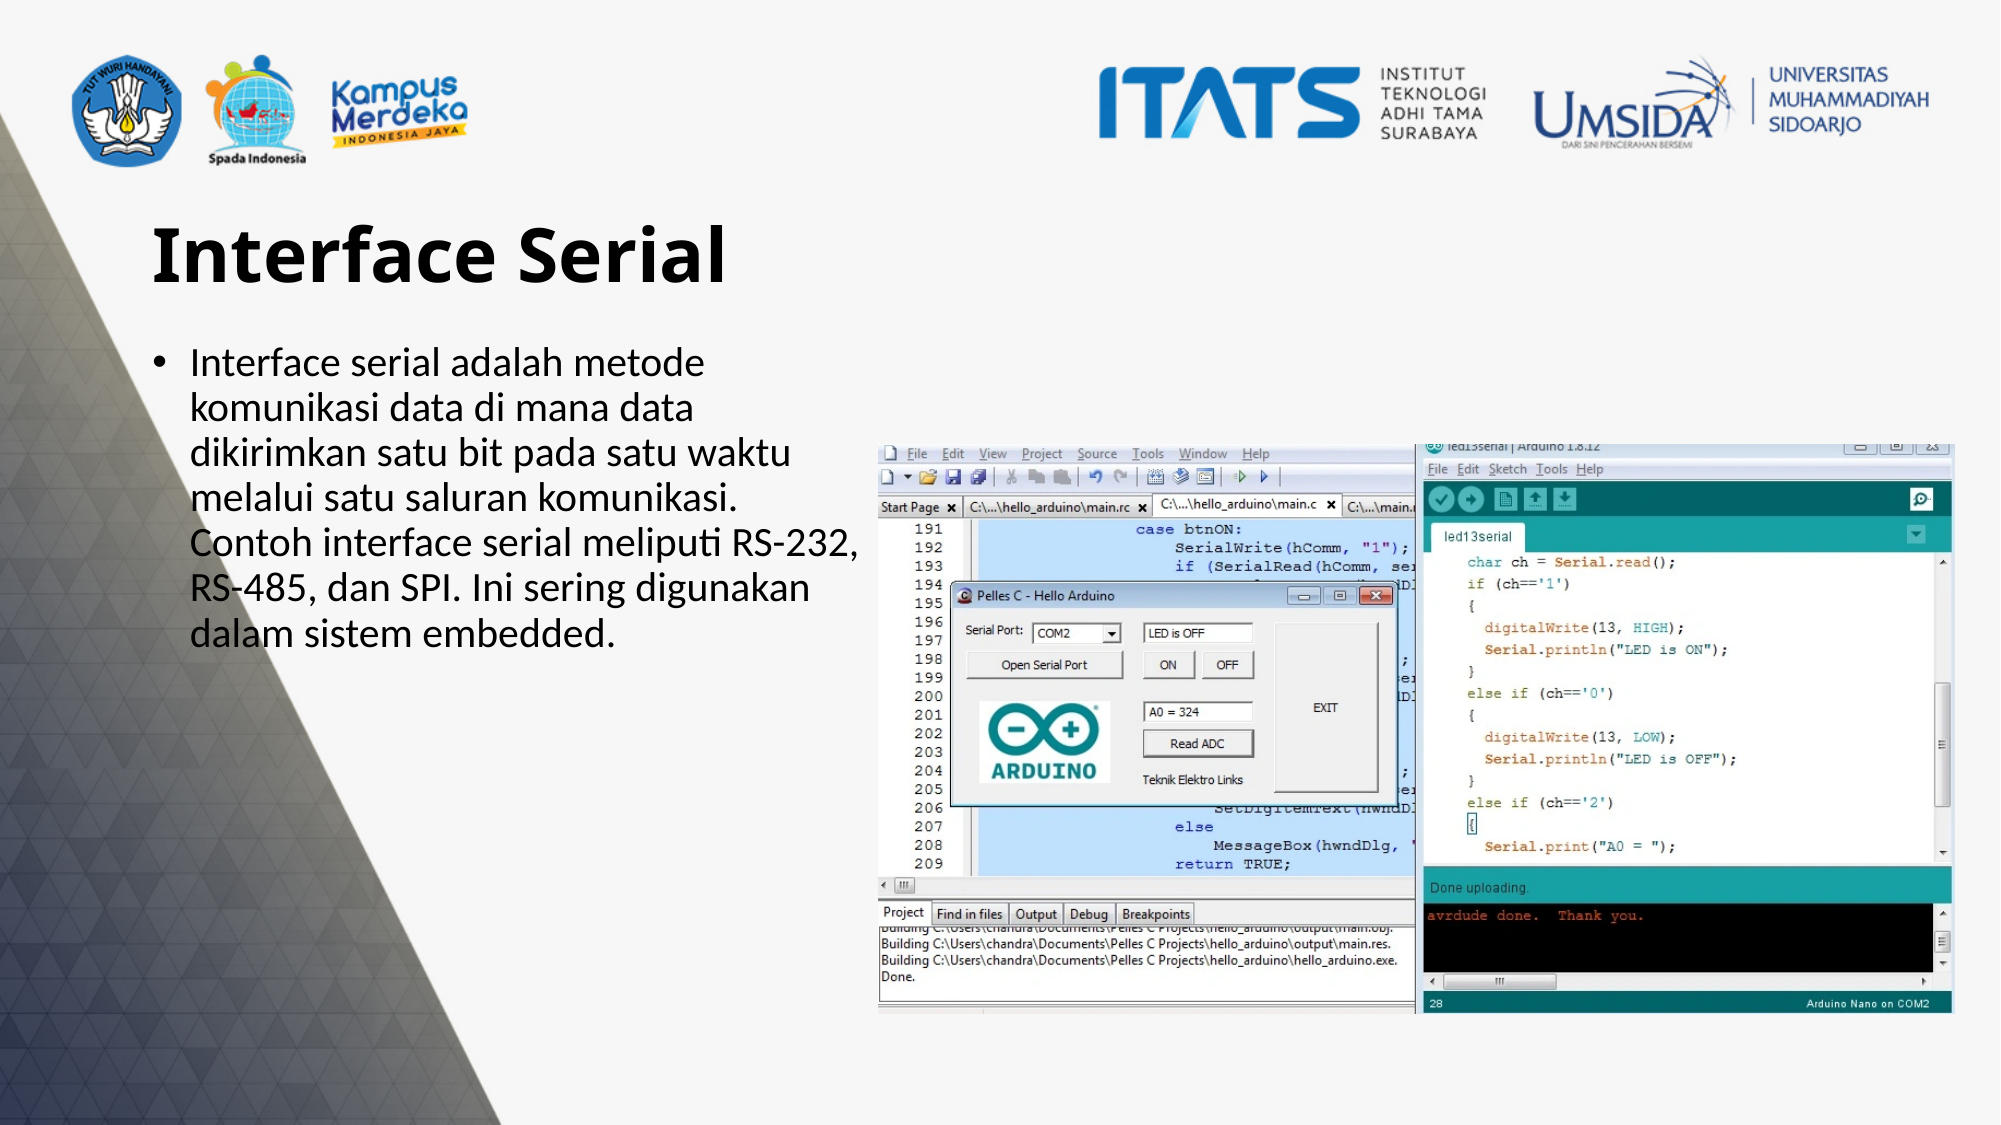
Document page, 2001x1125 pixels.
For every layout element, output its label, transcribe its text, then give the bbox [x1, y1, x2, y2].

text_box Interface Serial [137, 210, 1863, 308]
picture [0, 0, 2001, 1125]
text_box Interface serial adalah metode komunikasi data di mana data dikirimkan satu bit pada satu waktu melalui satu saluran komunikasi. Contoh interface serial meliputi RS-232, RS-485, dan SPI. Ini sering digunakan dalam sistem embedded. [137, 333, 879, 1014]
